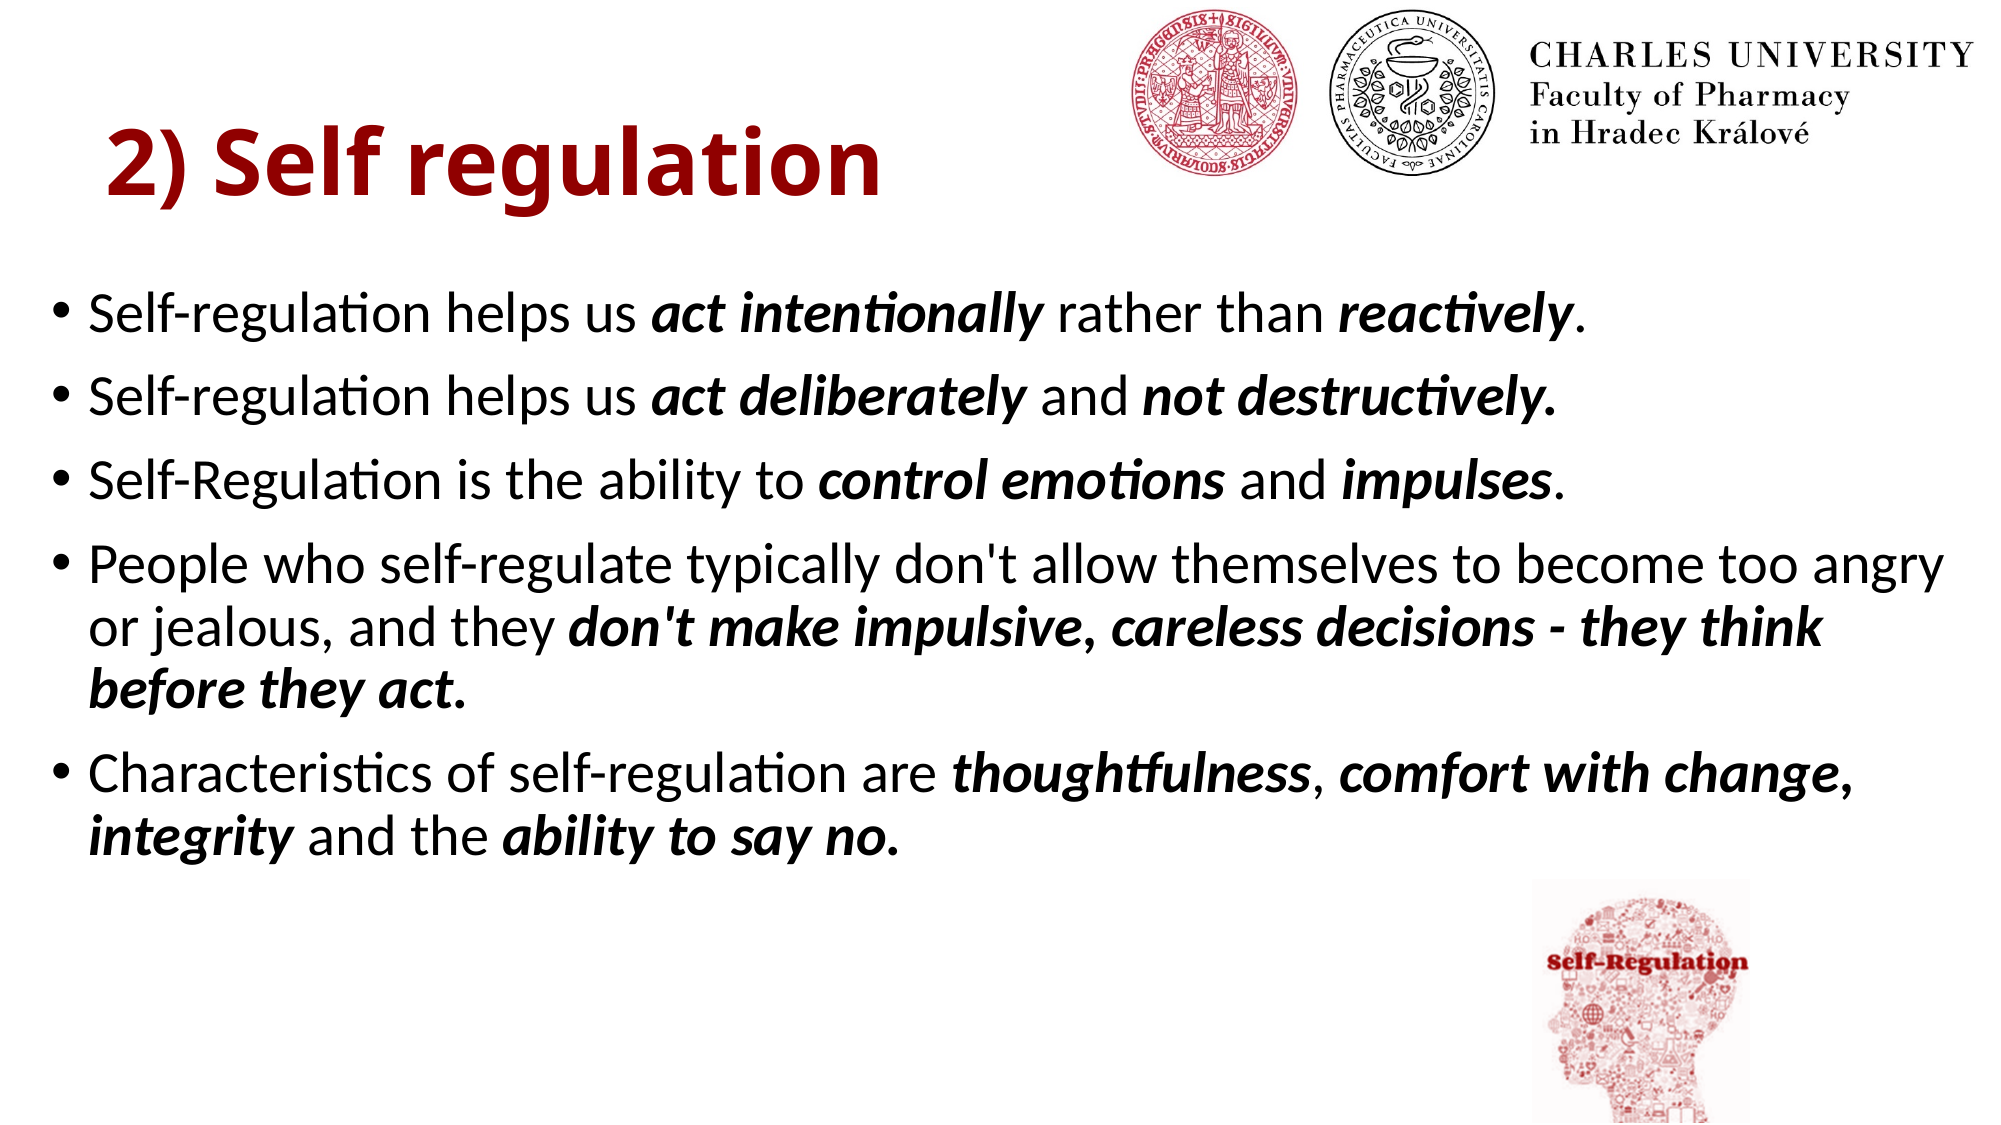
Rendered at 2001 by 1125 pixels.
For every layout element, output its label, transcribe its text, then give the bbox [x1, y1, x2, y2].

title 2) Self regulation [90, 57, 1385, 274]
picture [1129, 7, 2001, 179]
picture [1532, 879, 1750, 1123]
list Self-regulation helps us act intentionally rather than reactively. Self-regulation helps us act deliberately and not destructively. Self-Regulation is the ability to control emotions and impulses. People who self-regulate typically don't allow themselves to become too angry or jealous, and they don't make impulsive, careless decisions - they think before they act. Characteristics of self-regulation are thoughtfulness, comfort with change, integrity and the ability to say no. [35, 274, 1982, 1125]
